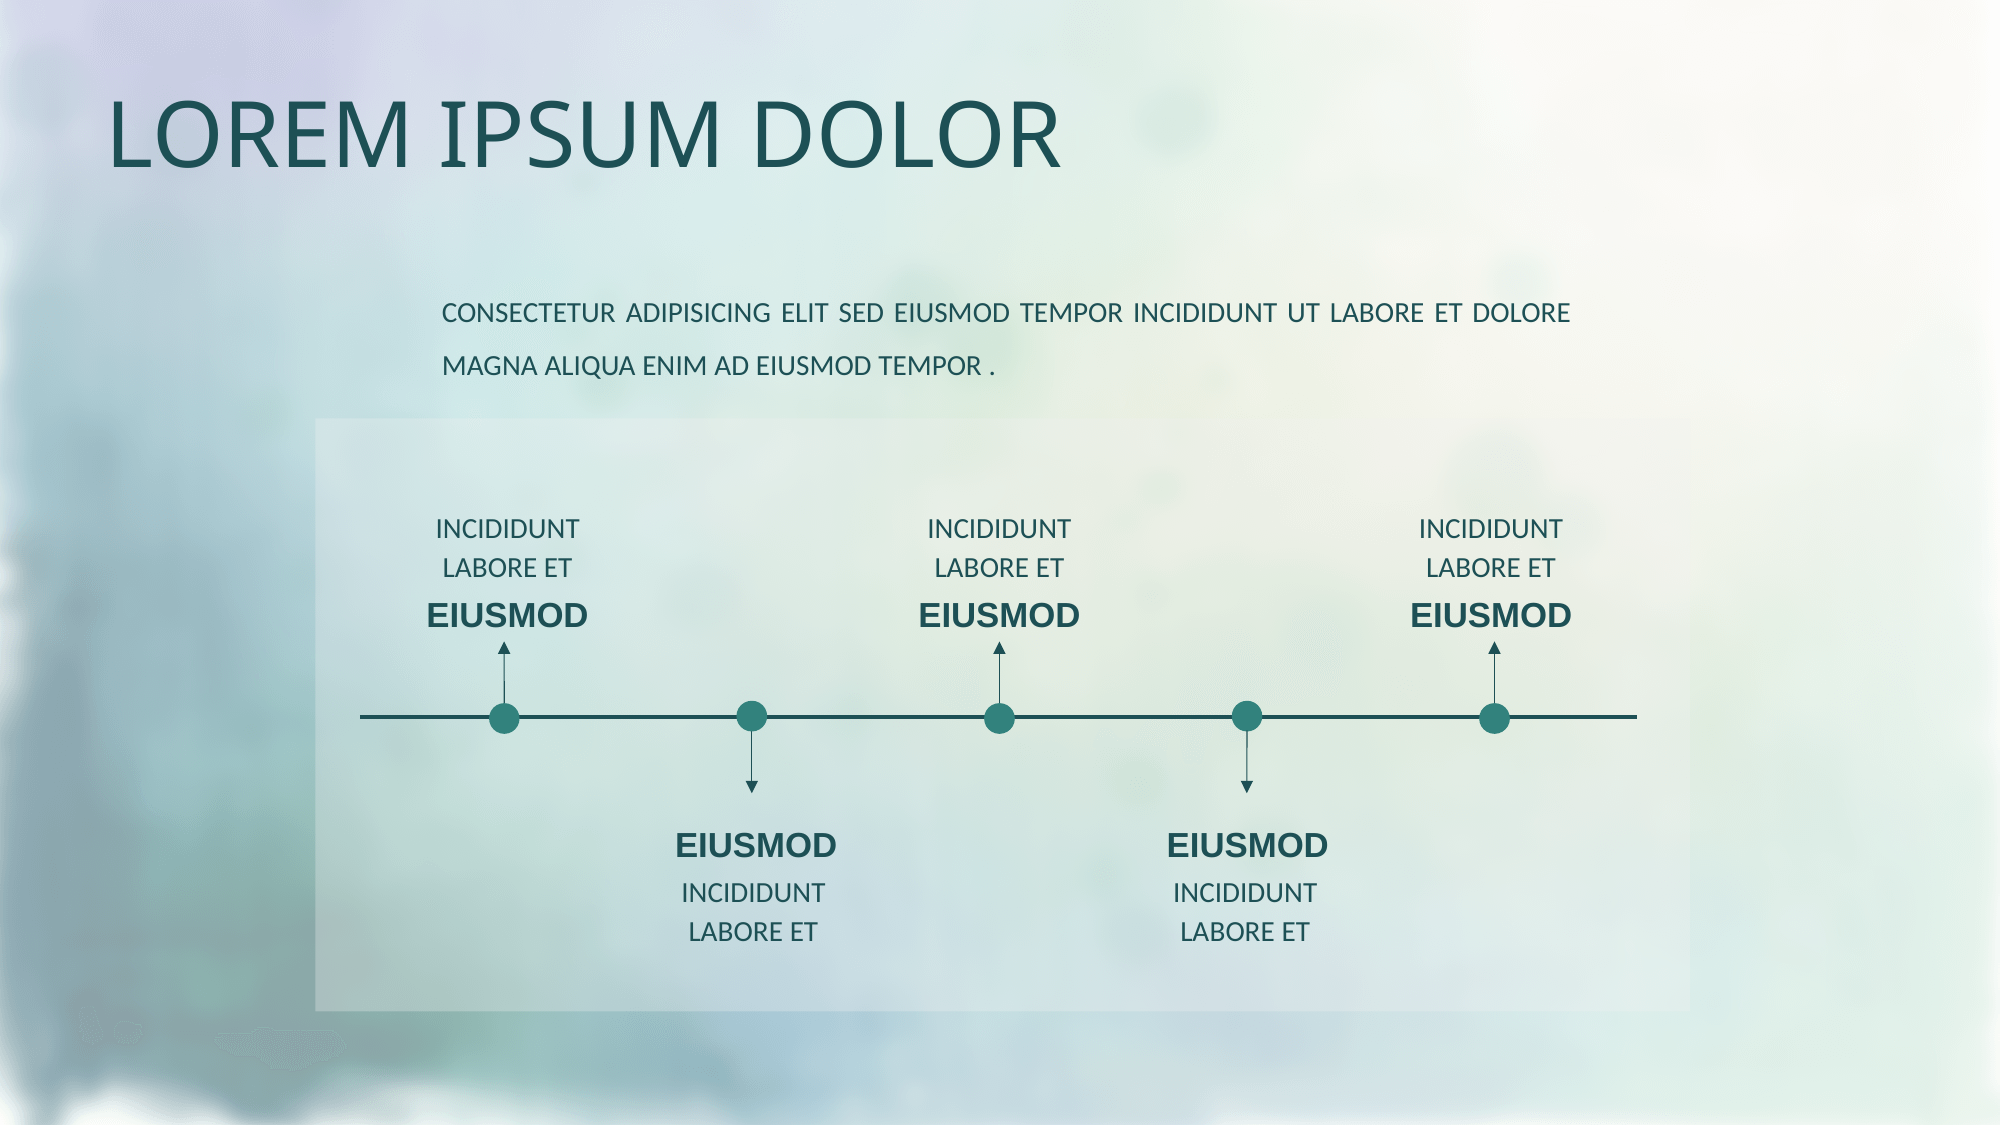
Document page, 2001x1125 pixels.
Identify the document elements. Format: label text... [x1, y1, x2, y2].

text_box EIUSMOD [1125, 802, 1371, 862]
text_box INCIDIDUNT LABORE ET [1365, 475, 1617, 591]
text_box INCIDIDUNT LABORE ET [874, 475, 1125, 591]
text_box EIUSMOD [1368, 591, 1614, 642]
text_box [314, 417, 1691, 1012]
text_box LOREM IPSUM DOLOR [90, 29, 1816, 247]
text_box INCIDIDUNT LABORE ET [628, 862, 879, 978]
text_box CONSECTETUR ADIPISICING ELIT SED EIUSMOD TEMPOR INCIDIDUNT UT LABORE ET DOLORE MAGNA ALIQUA ENIM AD EIUSMOD TEMPOR . [427, 247, 1586, 419]
text_box INCIDIDUNT LABORE ET [382, 475, 633, 591]
text_box EIUSMOD [876, 591, 1123, 642]
text_box EIUSMOD [384, 591, 631, 642]
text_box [359, 701, 1638, 733]
text_box INCIDIDUNT LABORE ET [1119, 862, 1371, 978]
text_box EIUSMOD [633, 802, 879, 862]
